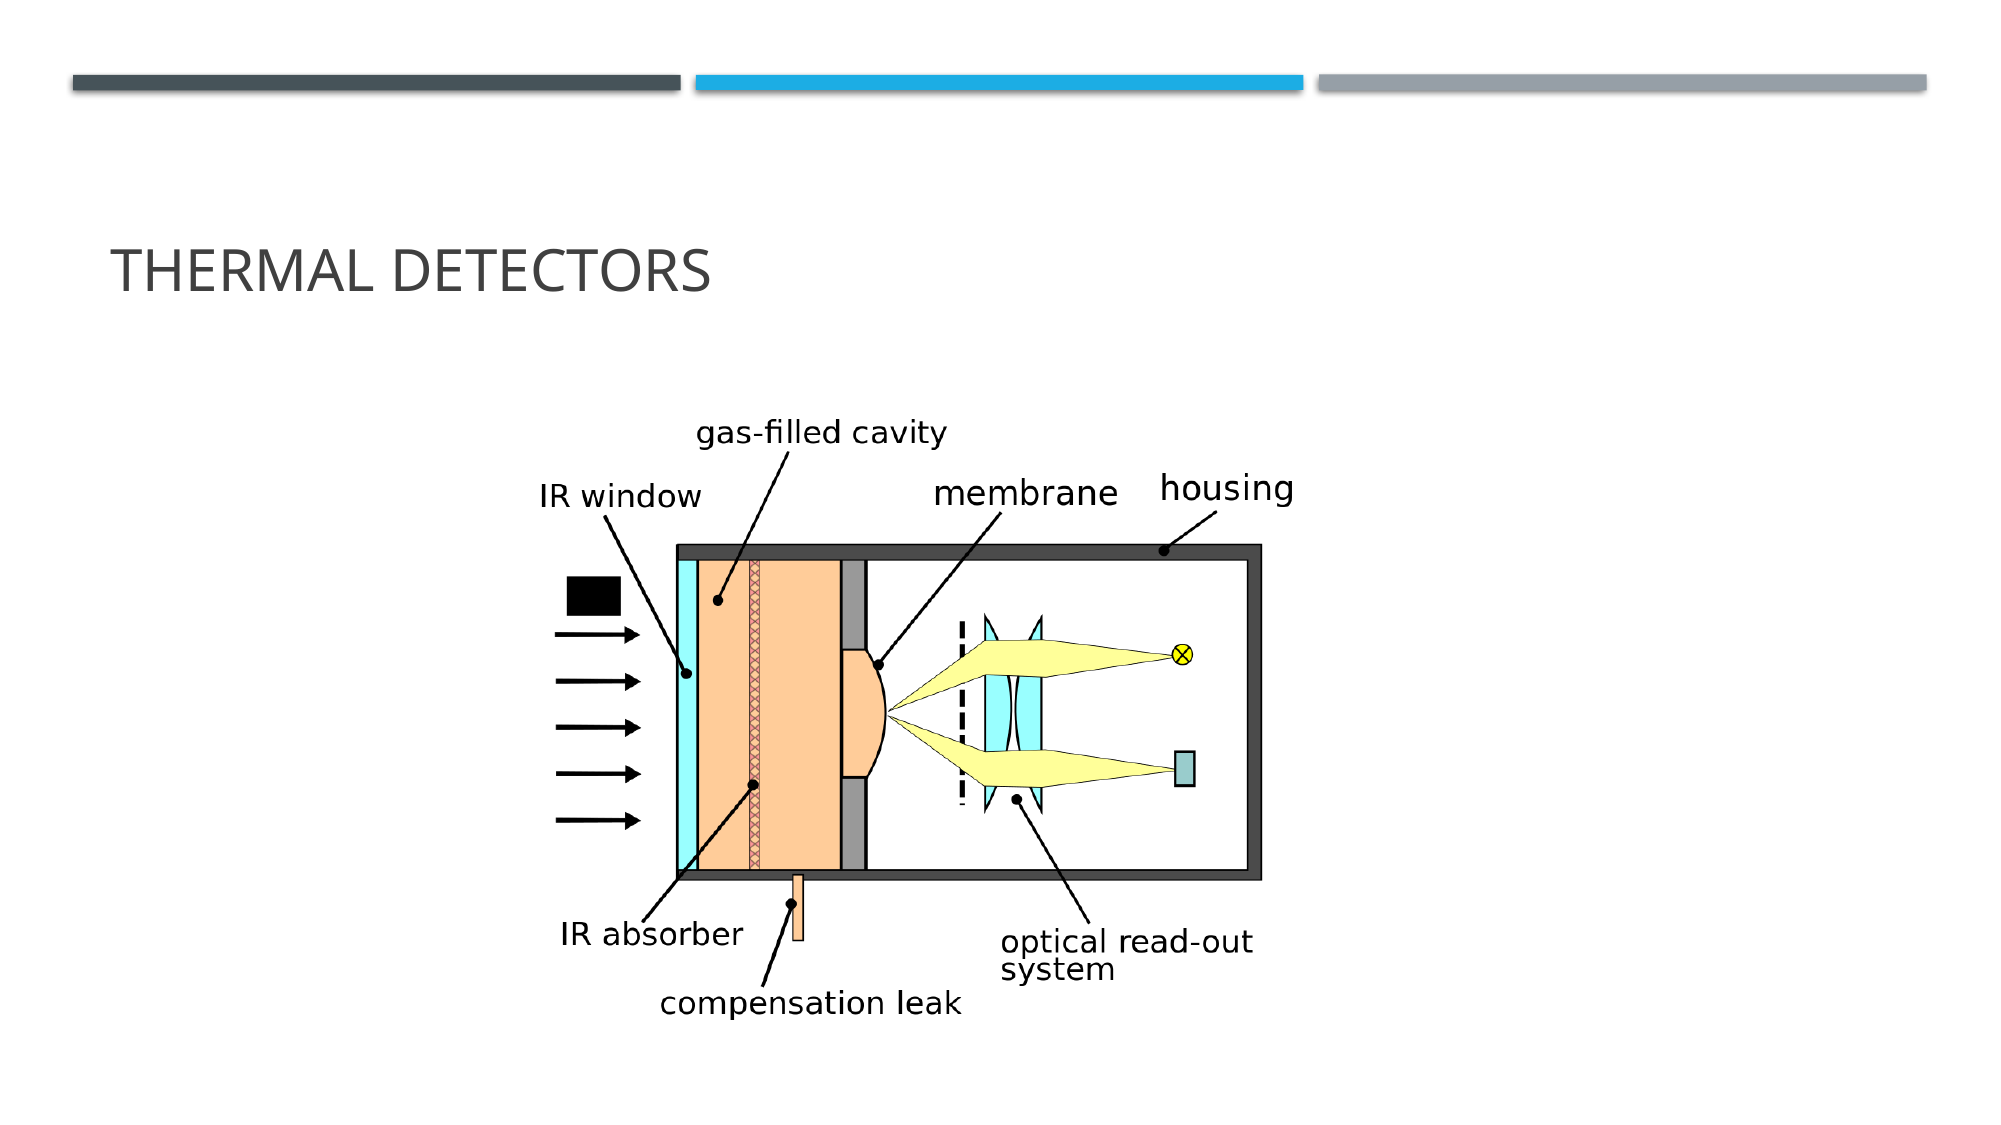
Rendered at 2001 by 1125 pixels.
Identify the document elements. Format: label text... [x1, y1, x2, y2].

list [499, 363, 1326, 1070]
title Thermal detectors [95, 115, 1905, 311]
